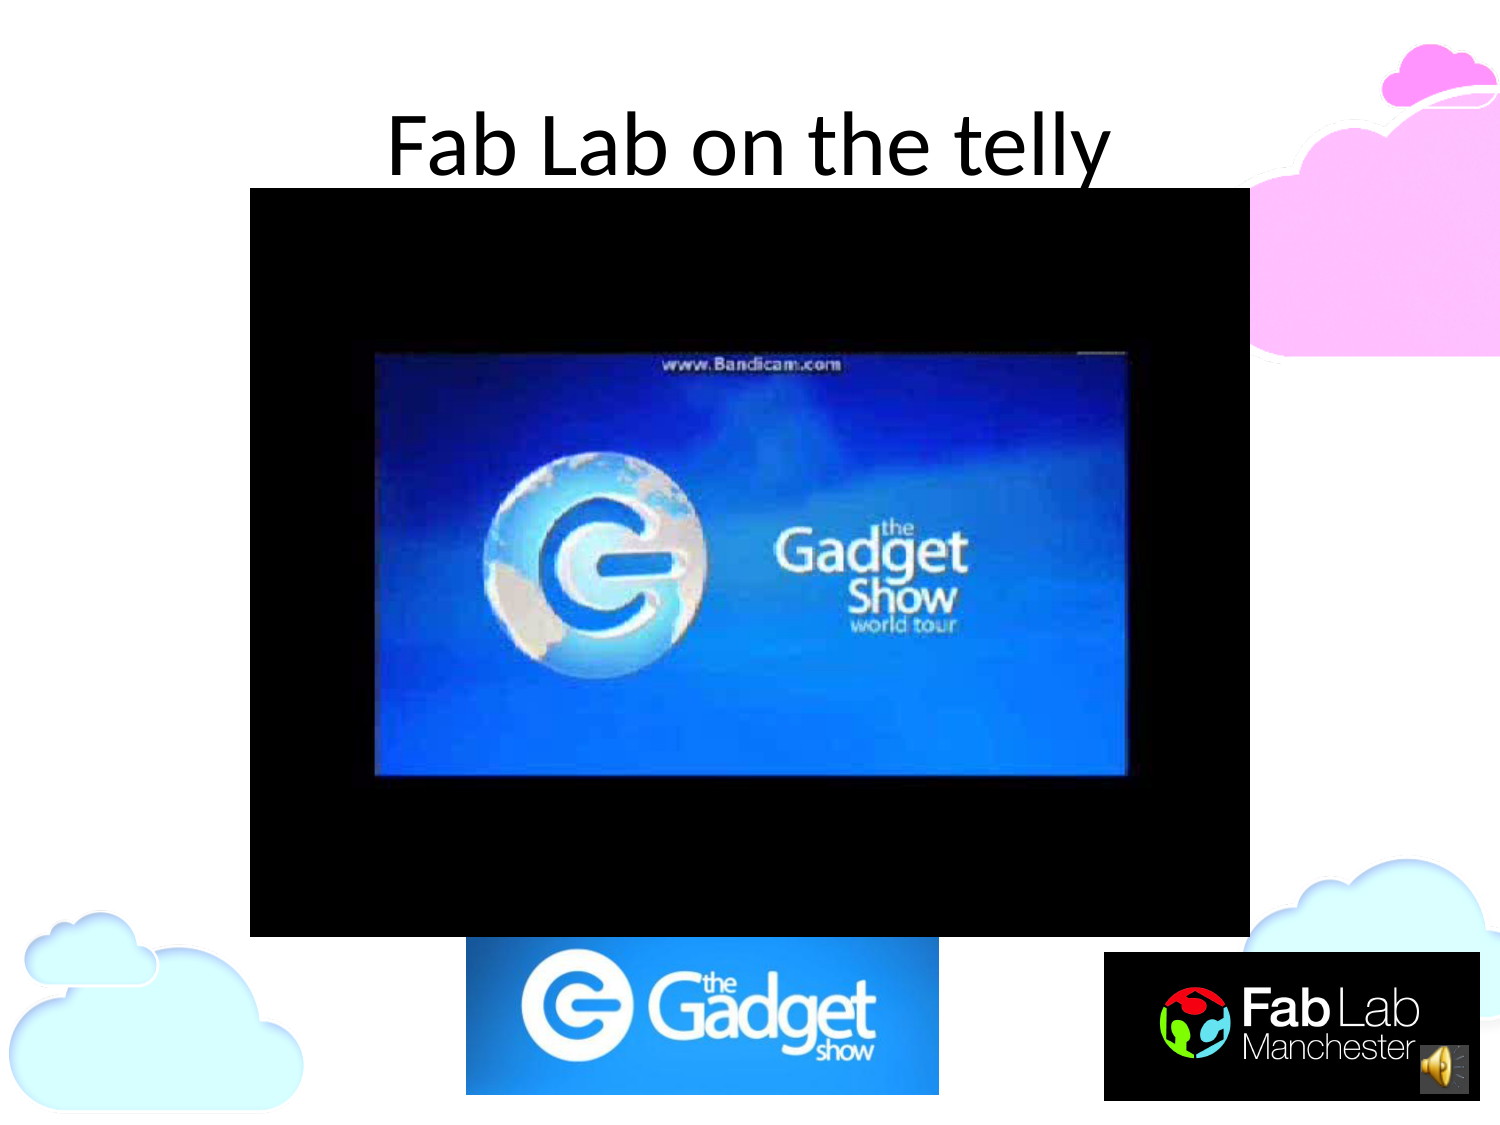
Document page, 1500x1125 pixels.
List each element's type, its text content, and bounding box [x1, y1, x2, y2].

title Fab Lab on the telly [75, 45, 1425, 233]
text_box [249, 187, 1251, 938]
picture [466, 938, 940, 1095]
picture [1104, 952, 1480, 1101]
